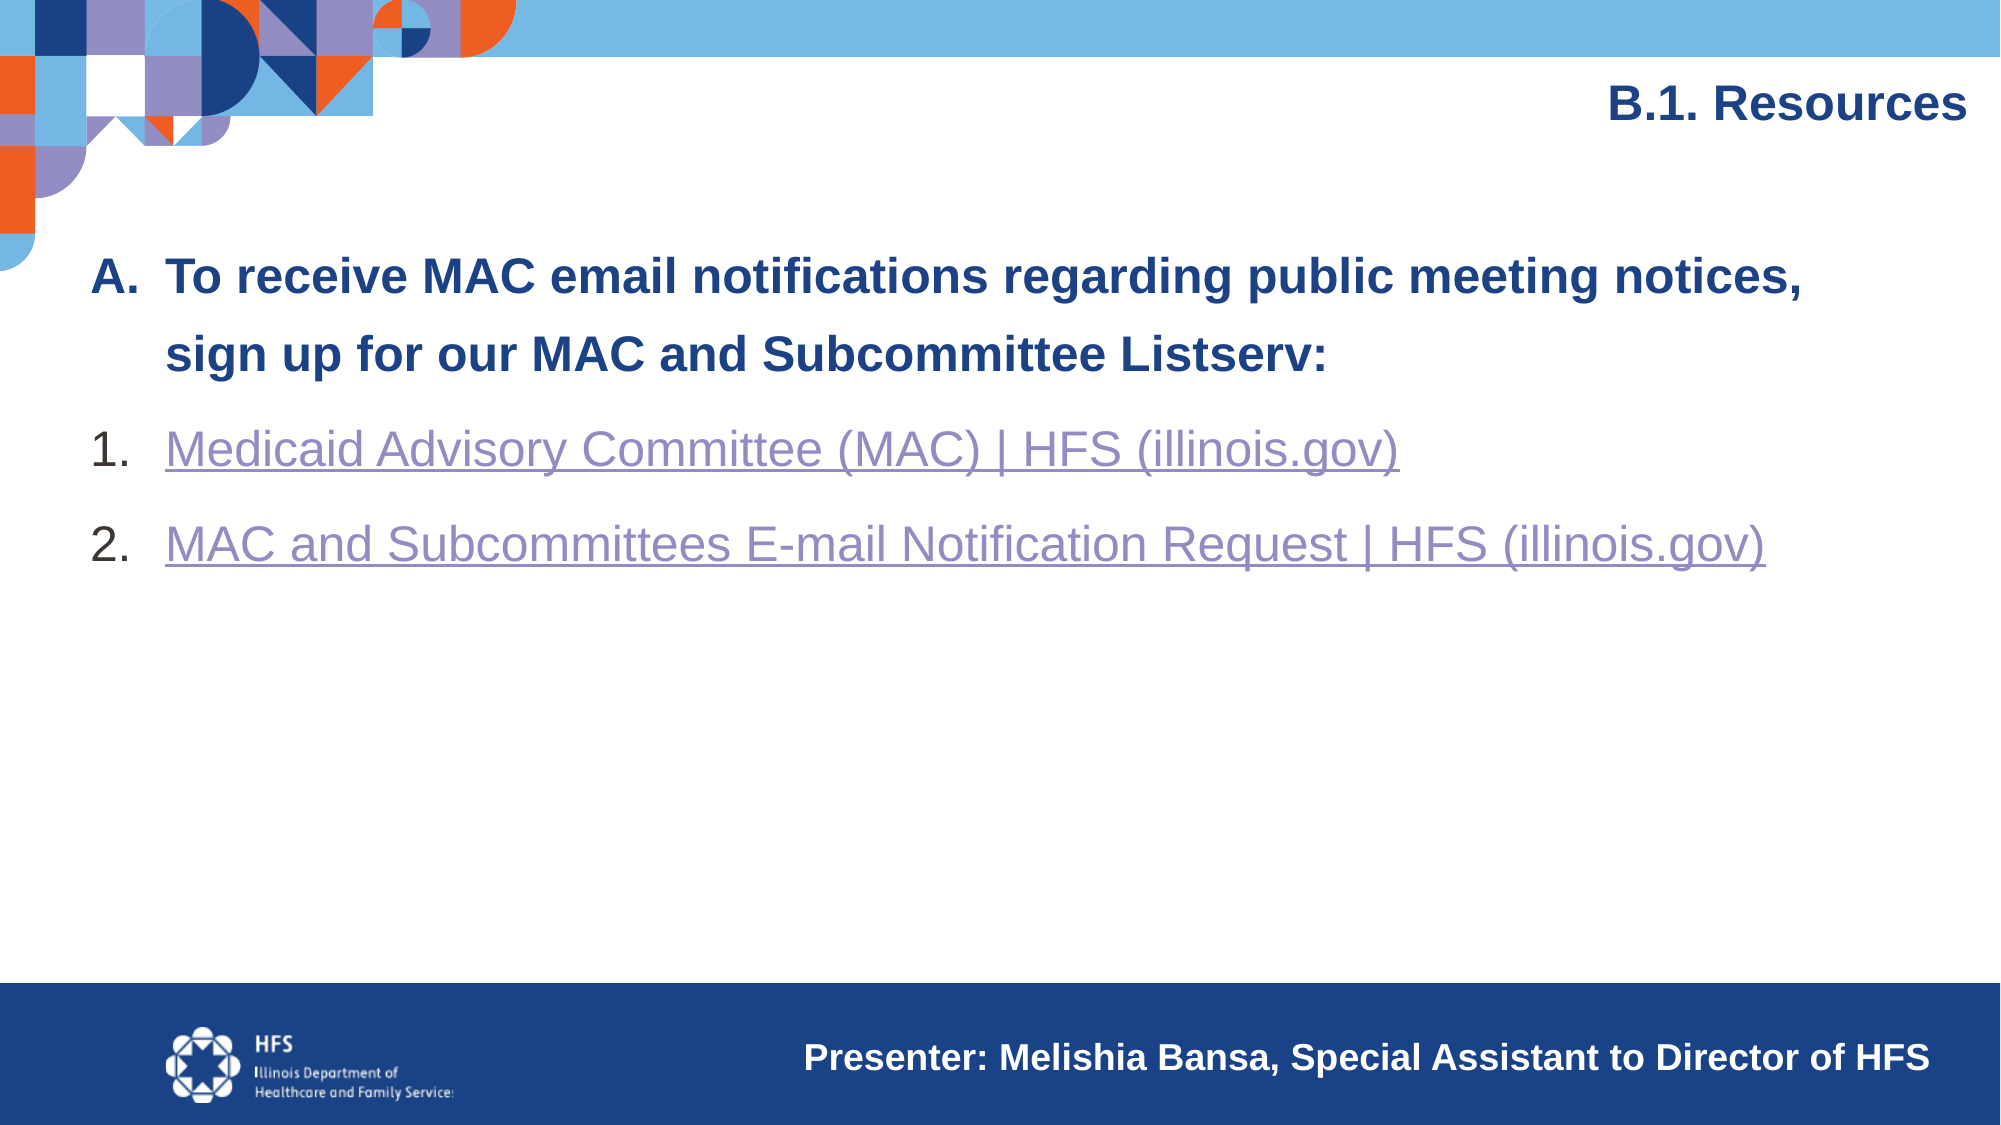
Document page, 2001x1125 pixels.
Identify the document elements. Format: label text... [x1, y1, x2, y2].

text_box To receive MAC email notifications regarding public meeting notices, sign up for our MAC and Subcommittee Listserv: Medicaid Advisory Committee (MAC) | HFS (illinois.gov) MAC and Subcommittees E-mail Notification Request | HFS (illinois.gov) [75, 218, 1884, 673]
text_box B.1. Resources [91, 63, 1984, 139]
picture [0, 0, 518, 271]
text_box Presenter: Melishia Bansa, Special Assistant to Director of HFS [600, 1025, 2000, 1085]
